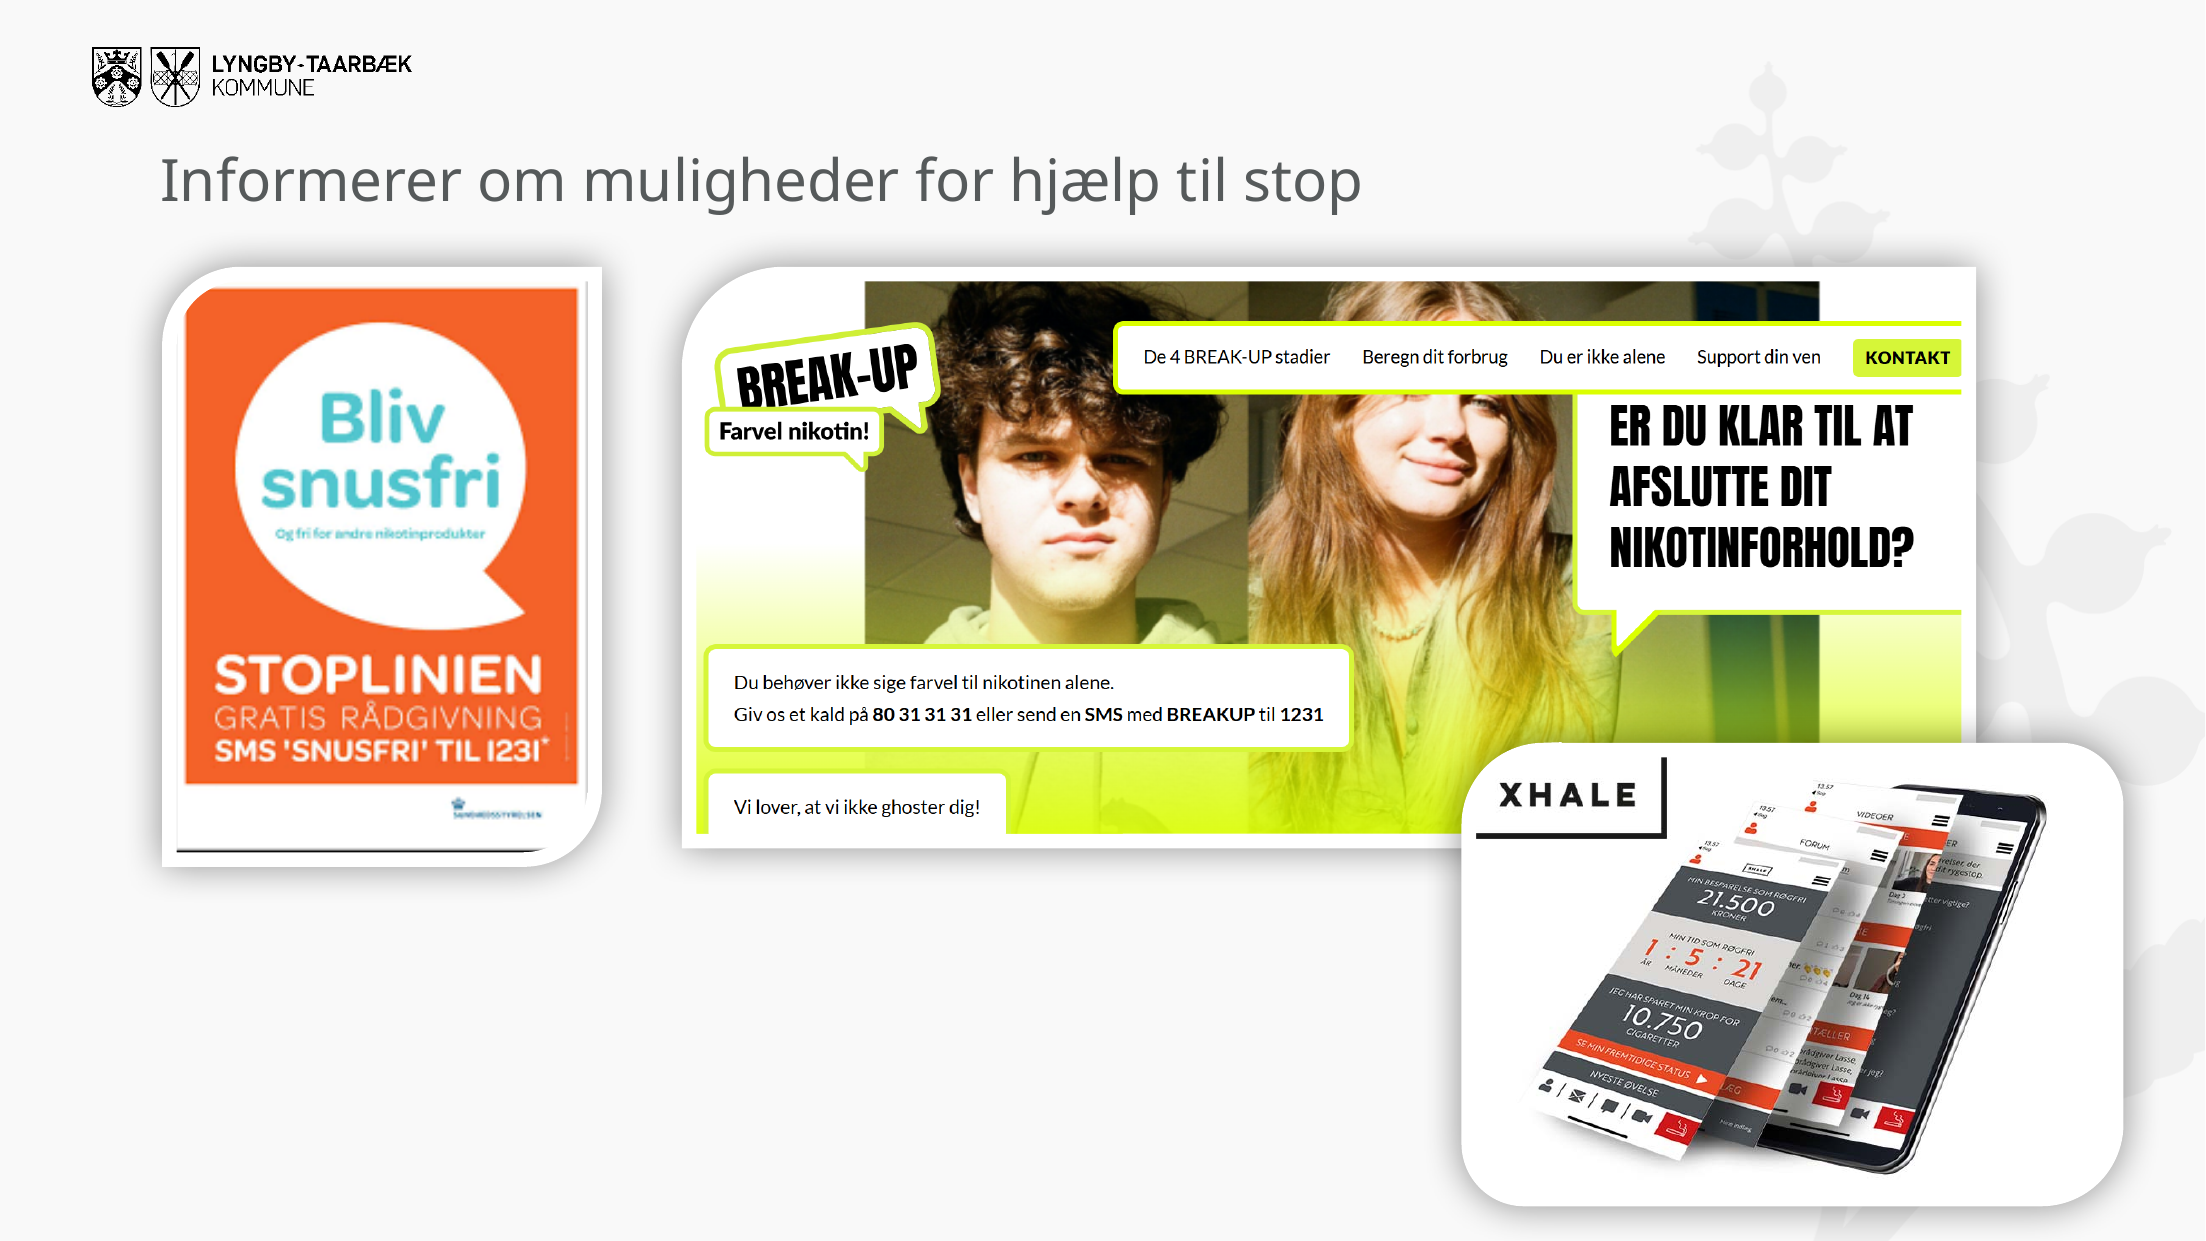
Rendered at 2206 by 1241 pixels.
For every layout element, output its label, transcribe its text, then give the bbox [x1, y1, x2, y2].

picture [0, 0, 2206, 1241]
text_box Informerer om muligheder for hjælp til stop [145, 135, 1681, 221]
